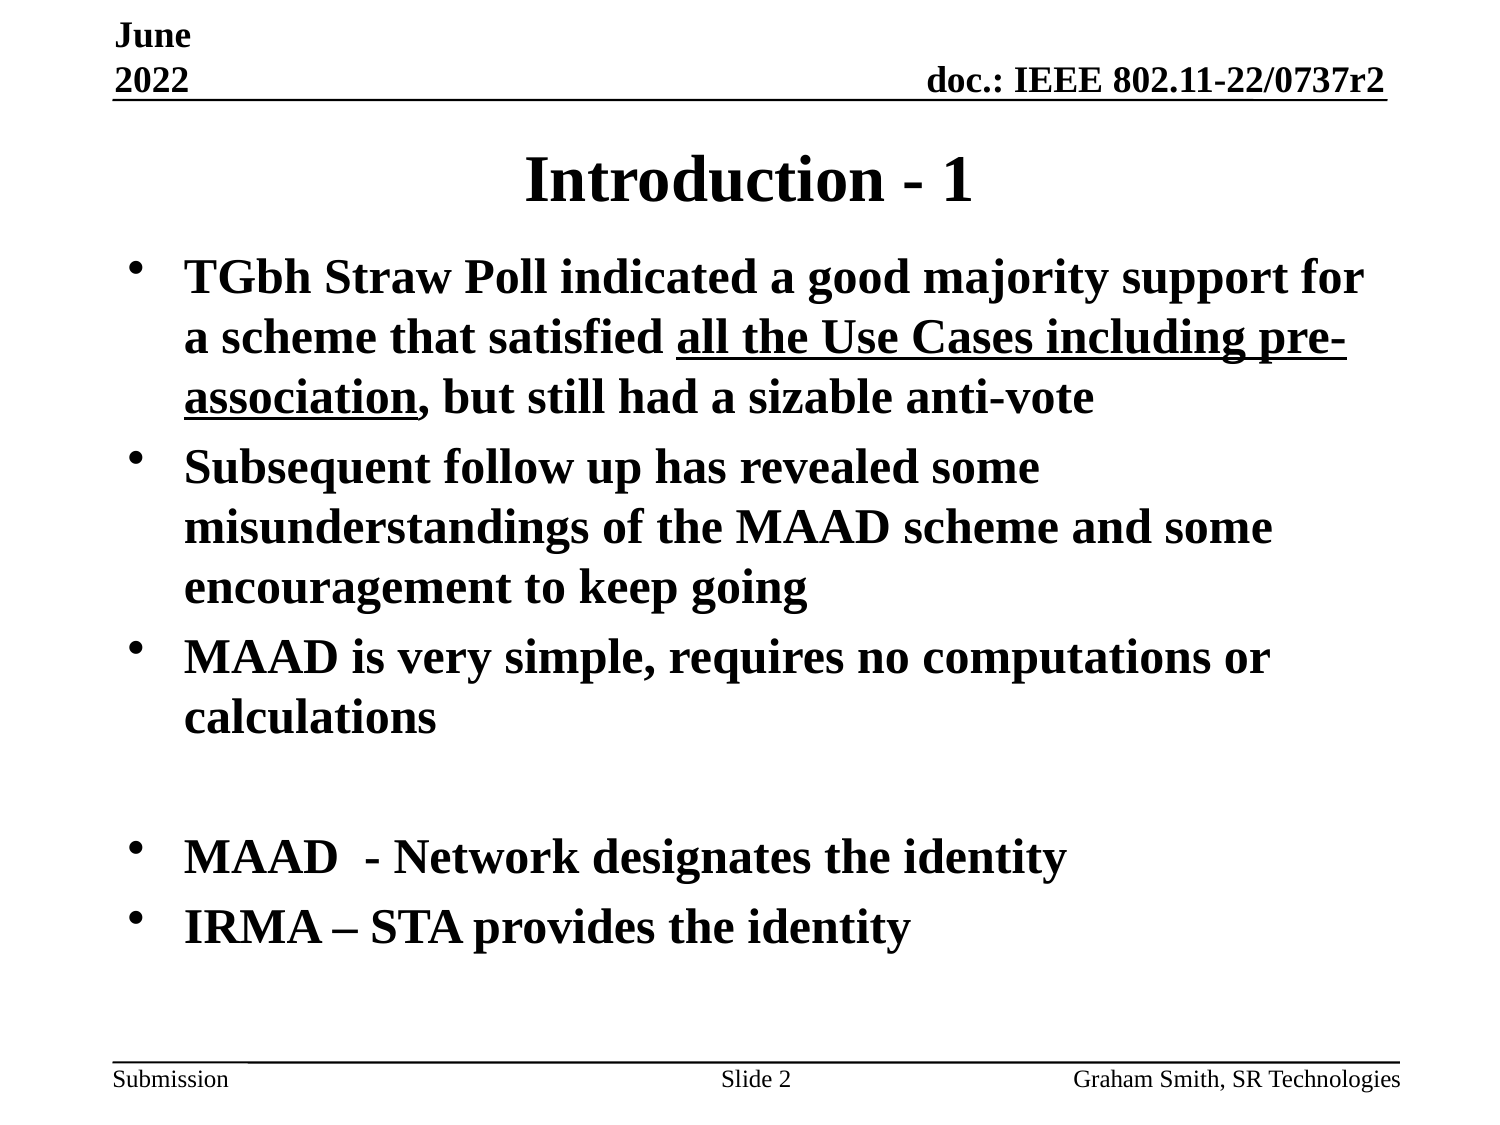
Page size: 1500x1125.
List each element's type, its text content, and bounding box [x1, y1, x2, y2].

list TGbh Straw Poll indicated a good majority support for a scheme that satisfied all the Use Cases including pre-association, but still had a sizable anti-vote Subsequent follow up has revealed some misunderstandings of the MAAD scheme and some encouragement to keep going MAAD is very simple, requires no computations or calculations MAAD - Network designates the identity IRMA – STA provides the identity [112, 238, 1388, 912]
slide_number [114, 54, 265, 101]
footer Graham Smith, SR Technologies [1069, 1061, 1402, 1093]
slide_number Slide 2 [712, 1061, 800, 1093]
title Introduction - 1 [112, 112, 1388, 238]
